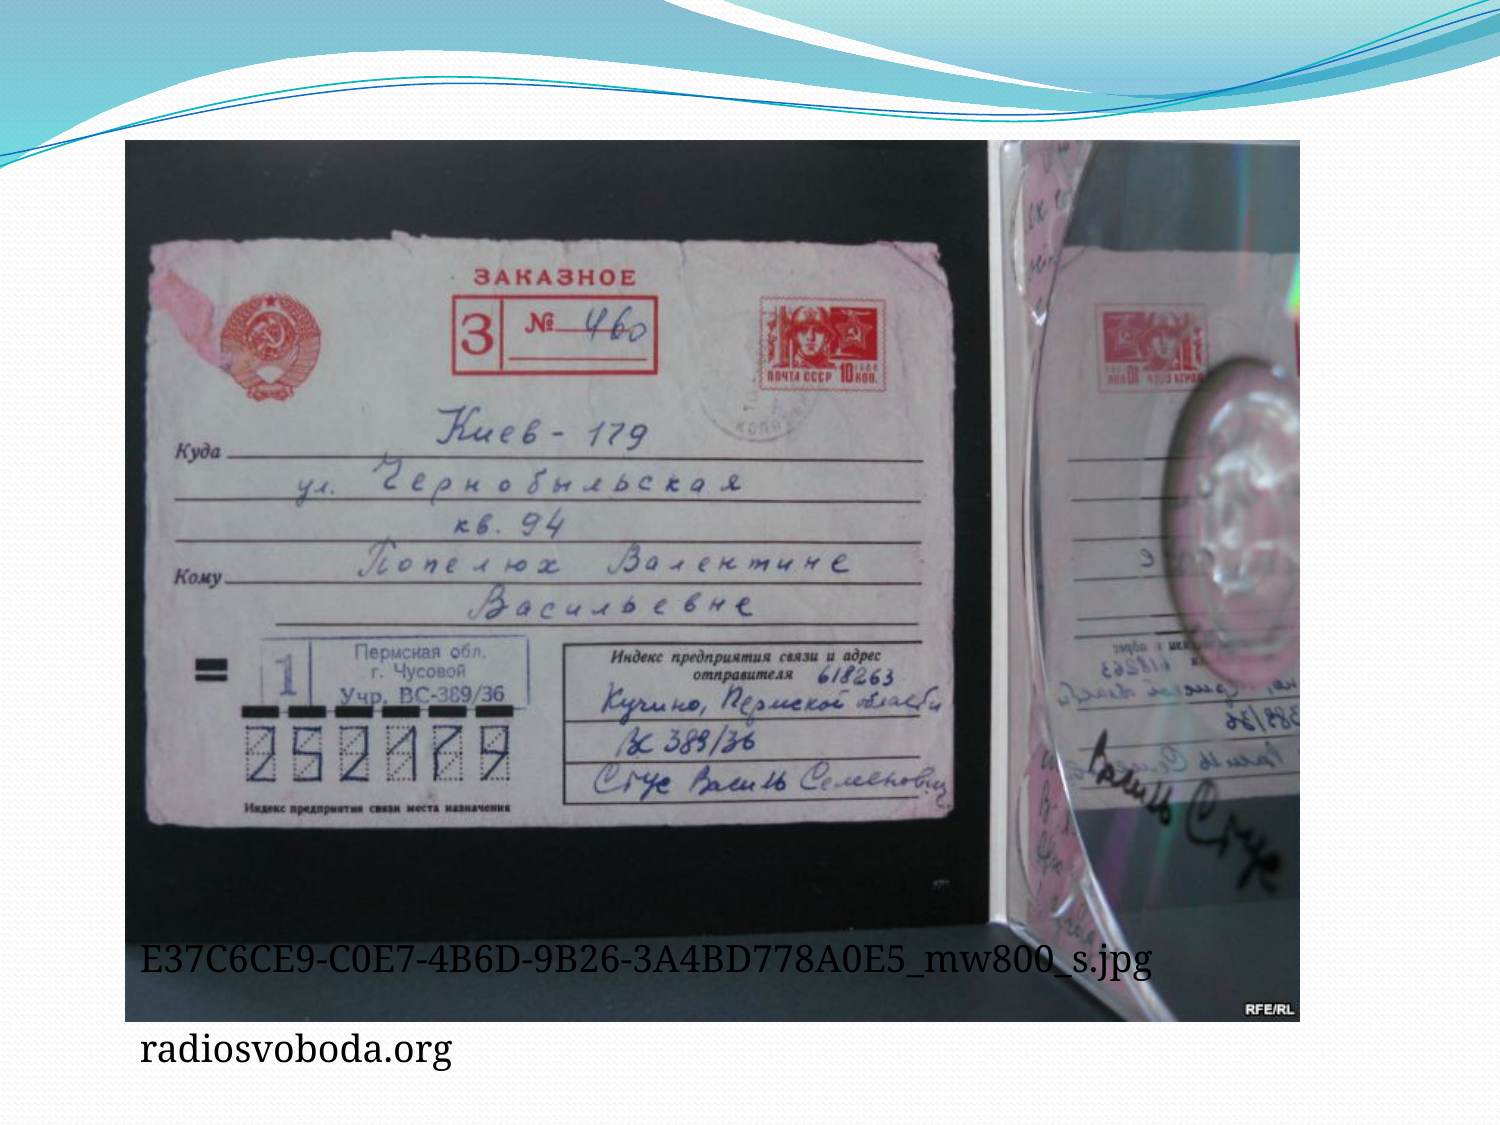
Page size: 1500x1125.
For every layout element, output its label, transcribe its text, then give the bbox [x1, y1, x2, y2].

text_box E37C6CE9‑C0E7‑4B6D‑9B26‑3A4BD778A0E5_mw800_s.jpg radiosvoboda.org [124, 1034, 1196, 1078]
picture [124, 140, 1301, 1023]
